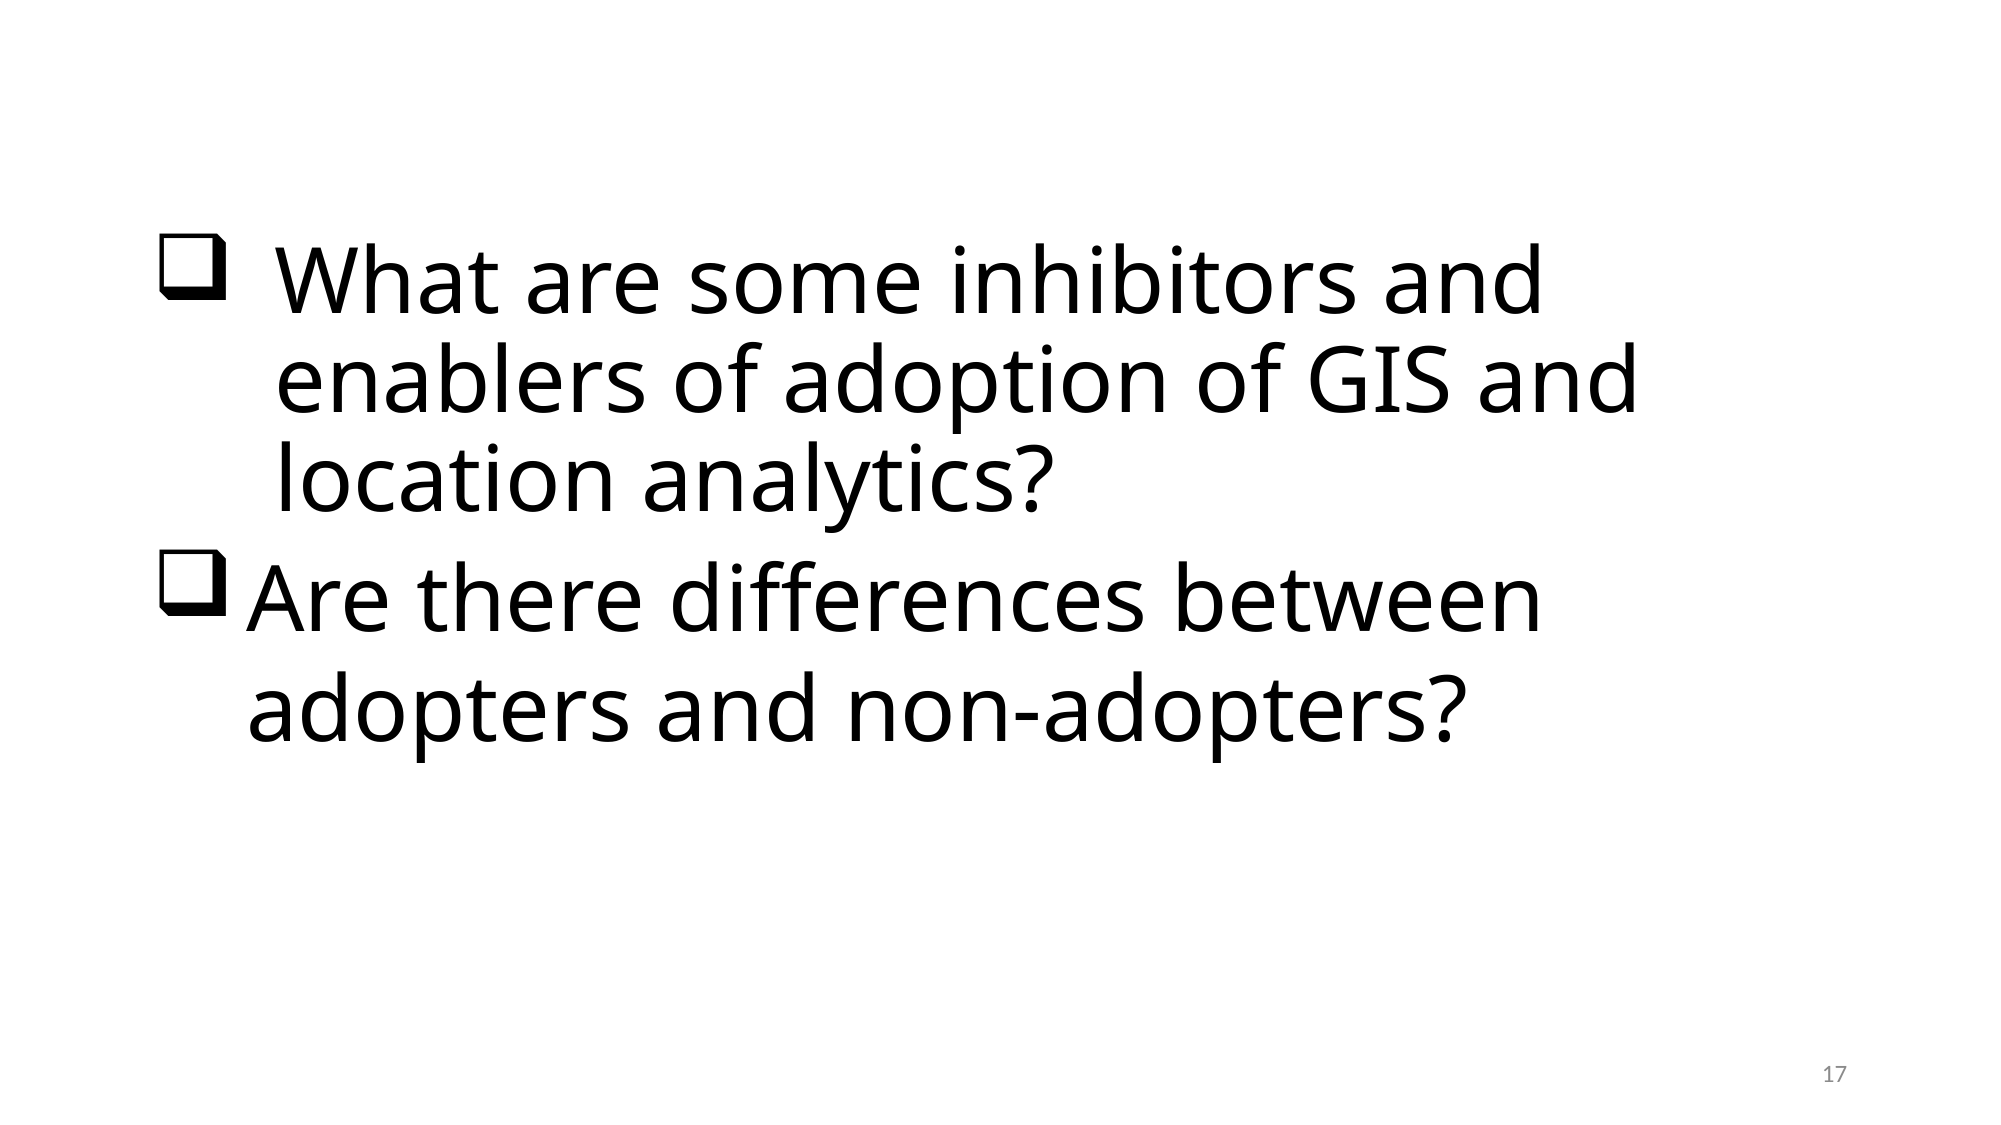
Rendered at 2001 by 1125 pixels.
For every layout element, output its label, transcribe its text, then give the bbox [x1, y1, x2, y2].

slide_number 17 [1412, 1042, 1863, 1103]
title What are some inhibitors and enablers of adoption of GIS and location analytics? [137, 216, 1863, 550]
text_box Are there differences between adopters and non-adopters? [137, 532, 1767, 767]
